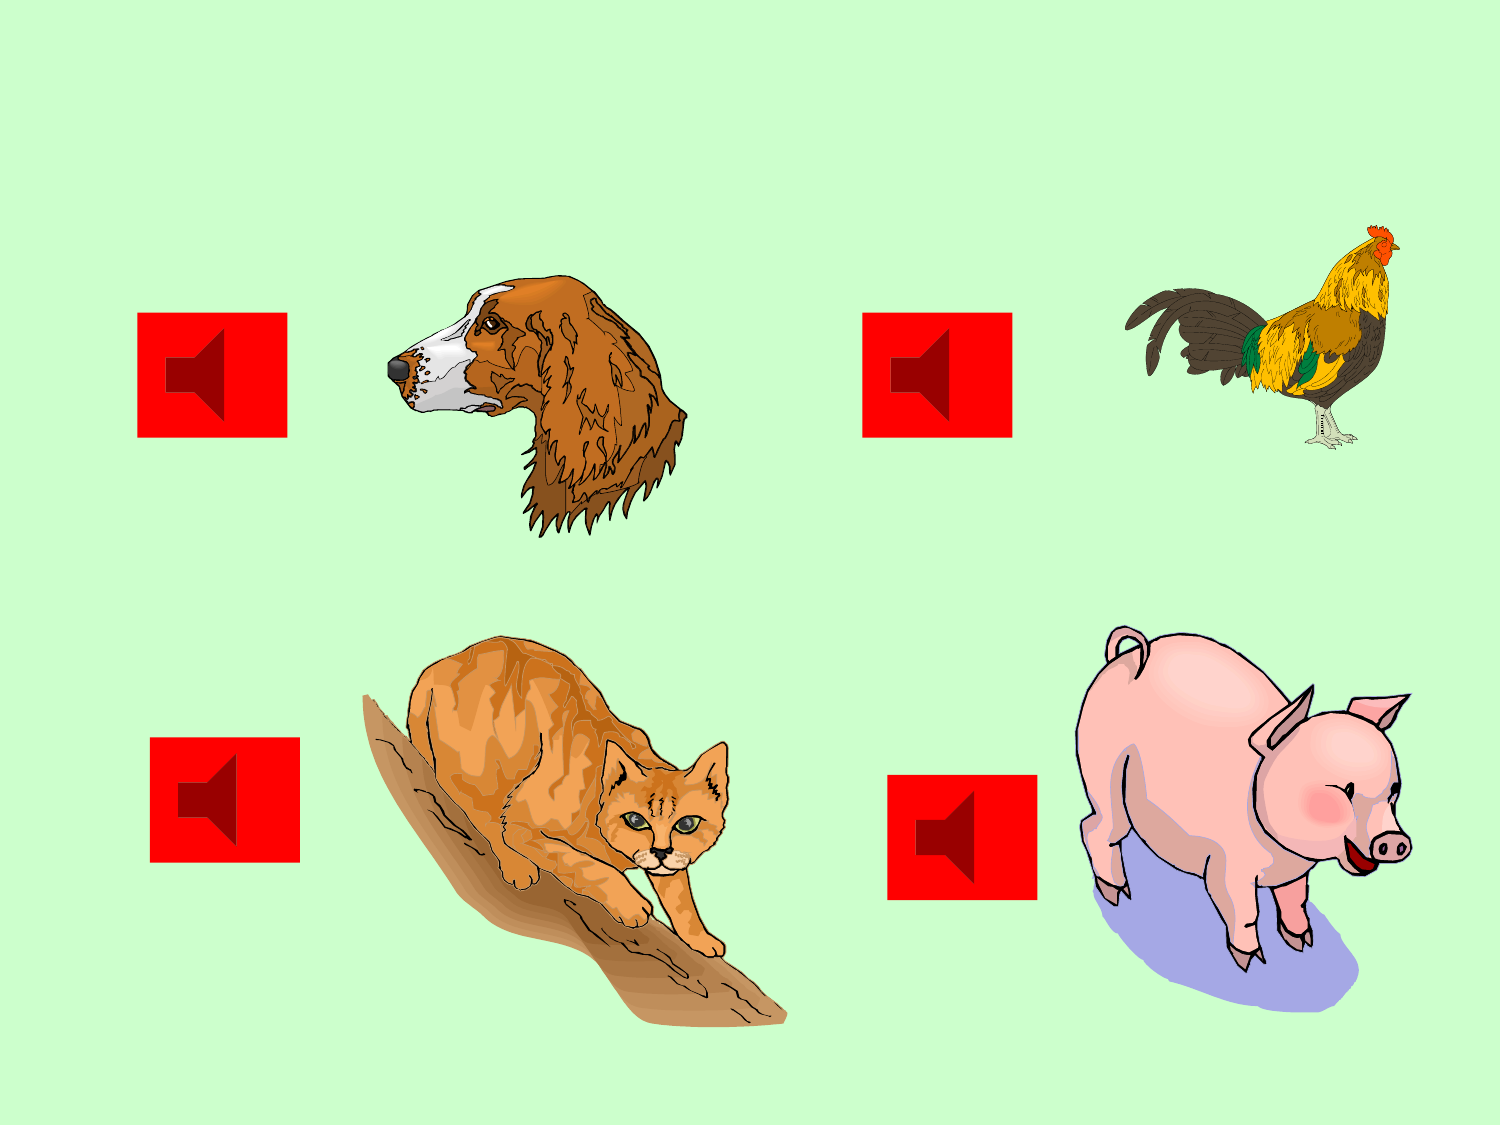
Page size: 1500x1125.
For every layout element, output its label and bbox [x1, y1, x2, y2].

text_box [887, 774, 1038, 901]
picture [362, 635, 788, 1028]
text_box [862, 312, 1013, 438]
picture [1074, 624, 1413, 1013]
text_box [149, 737, 300, 863]
text_box [137, 312, 288, 438]
picture [387, 274, 688, 538]
picture [1124, 224, 1401, 450]
